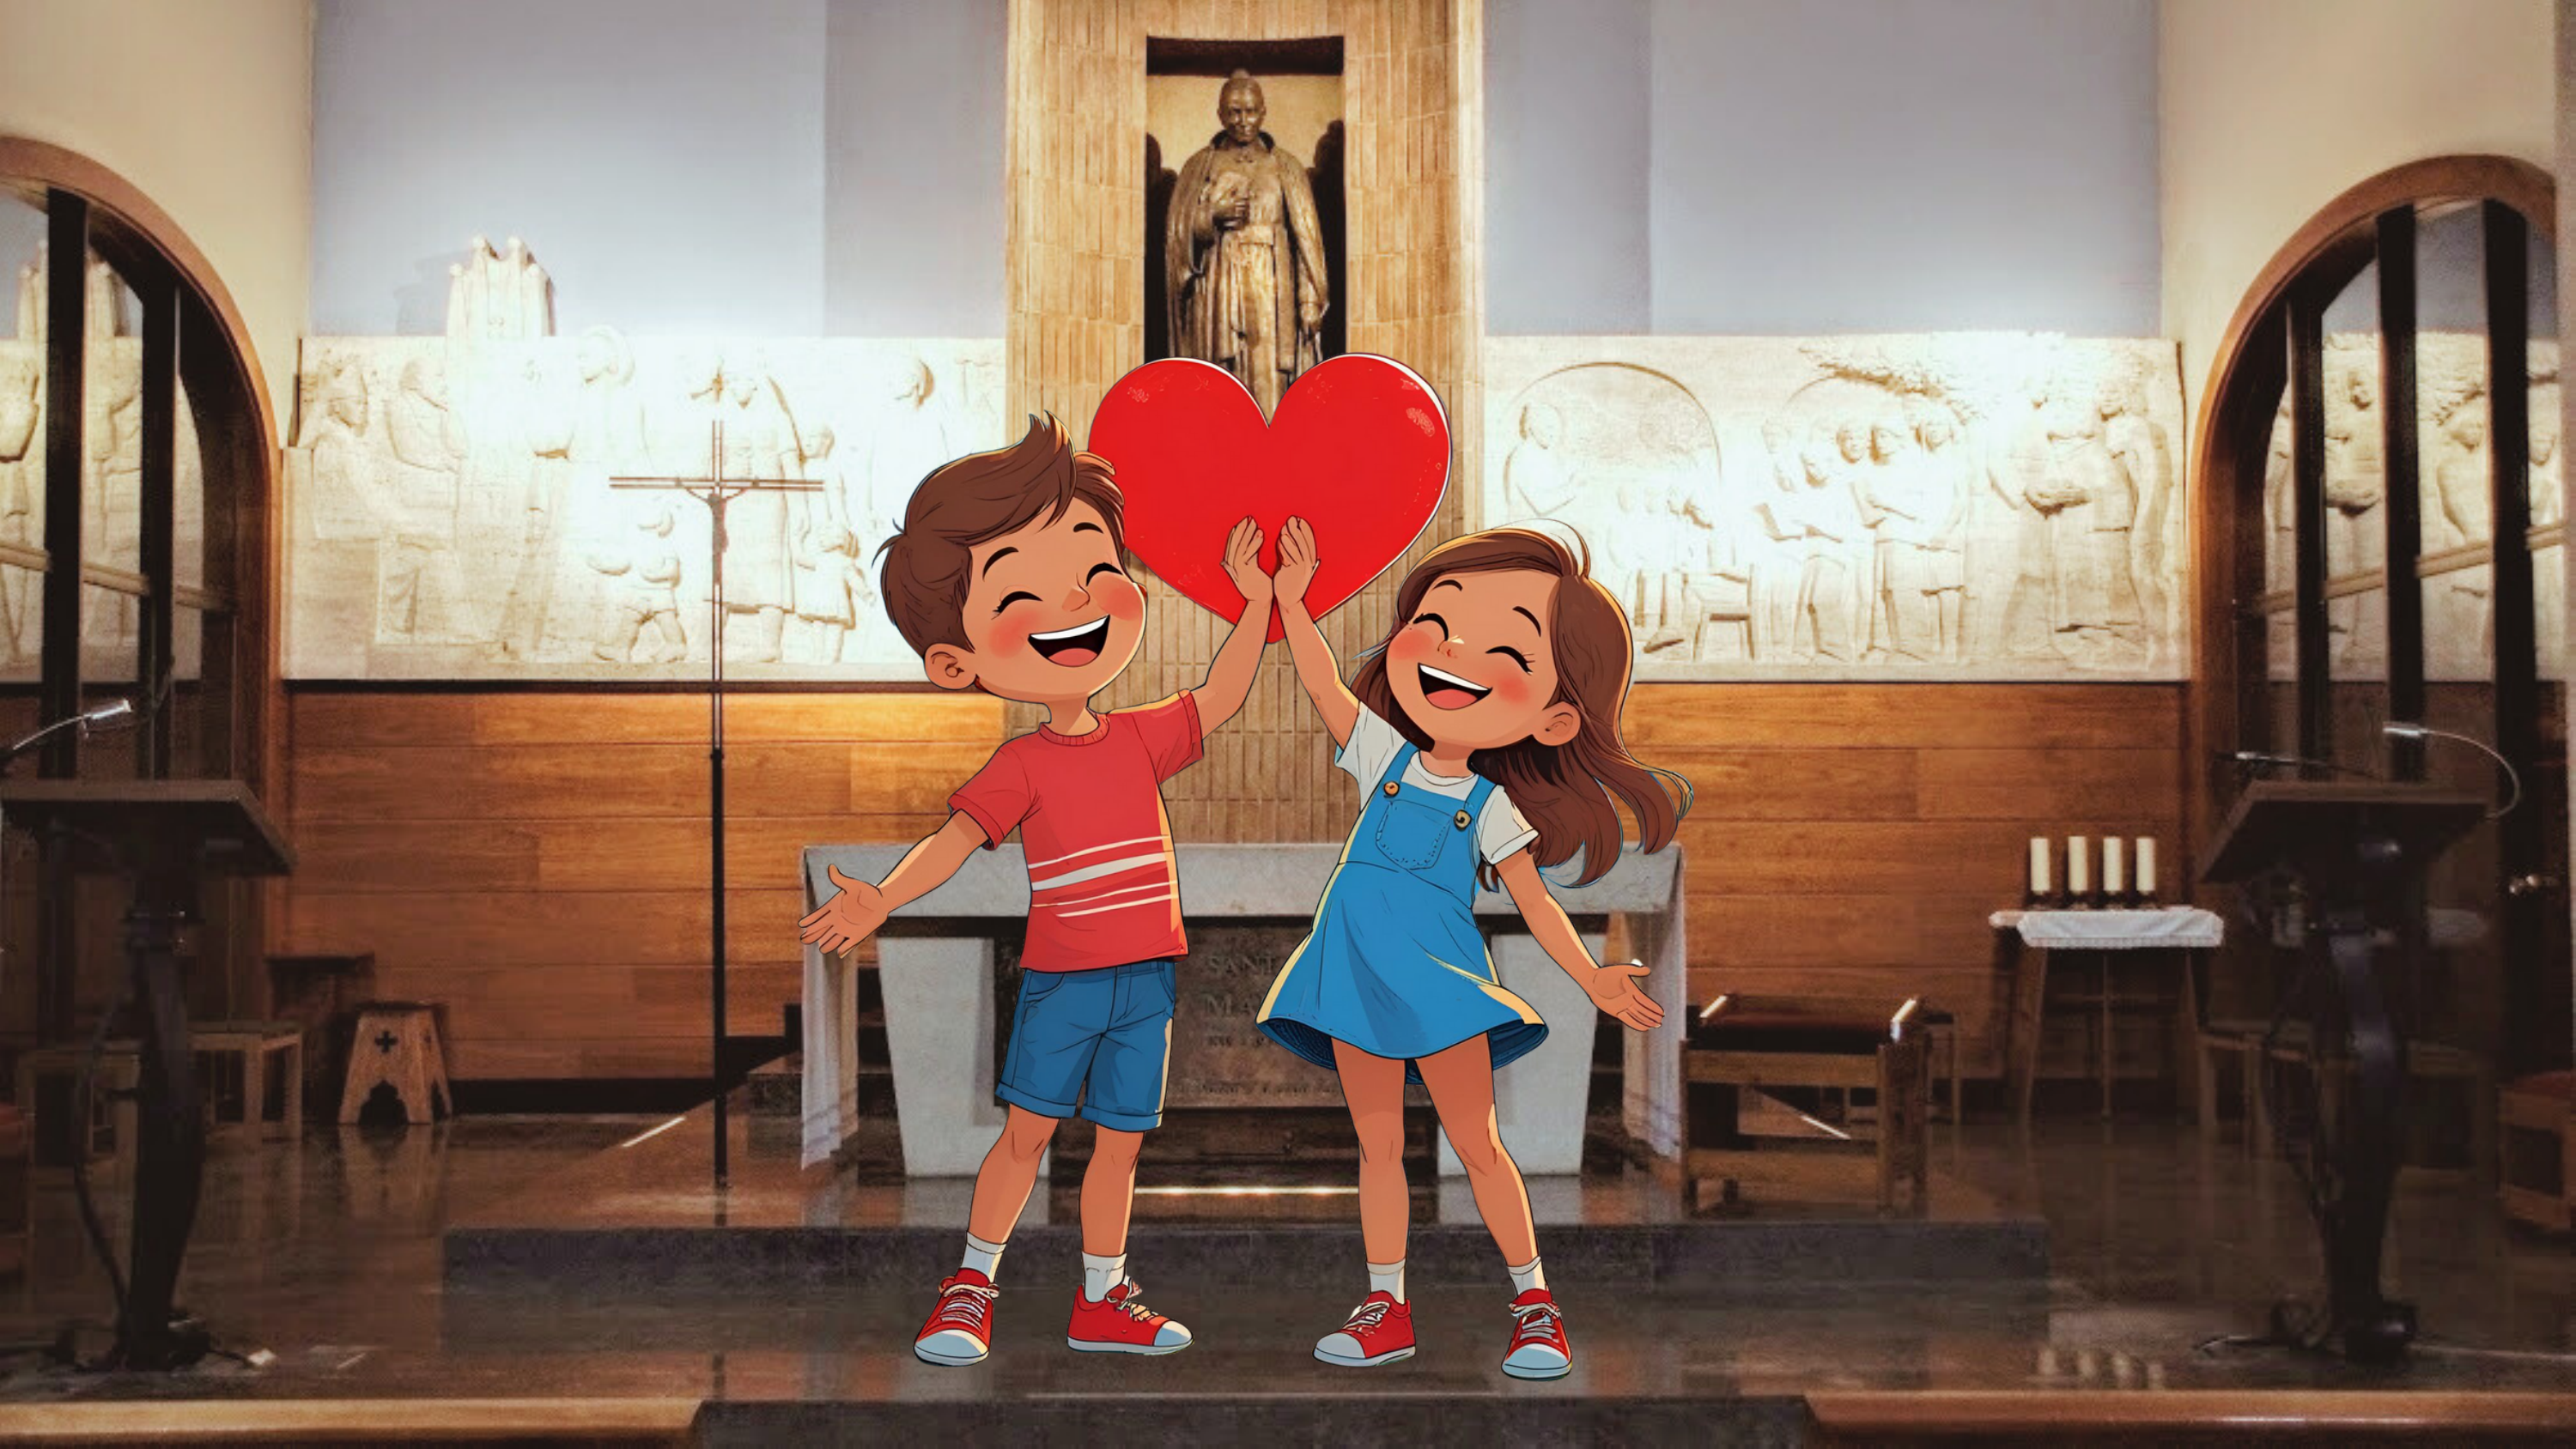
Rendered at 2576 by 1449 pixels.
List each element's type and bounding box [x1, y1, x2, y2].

text_box [577, 144, 1882, 1449]
text_box [0, 0, 2576, 1449]
